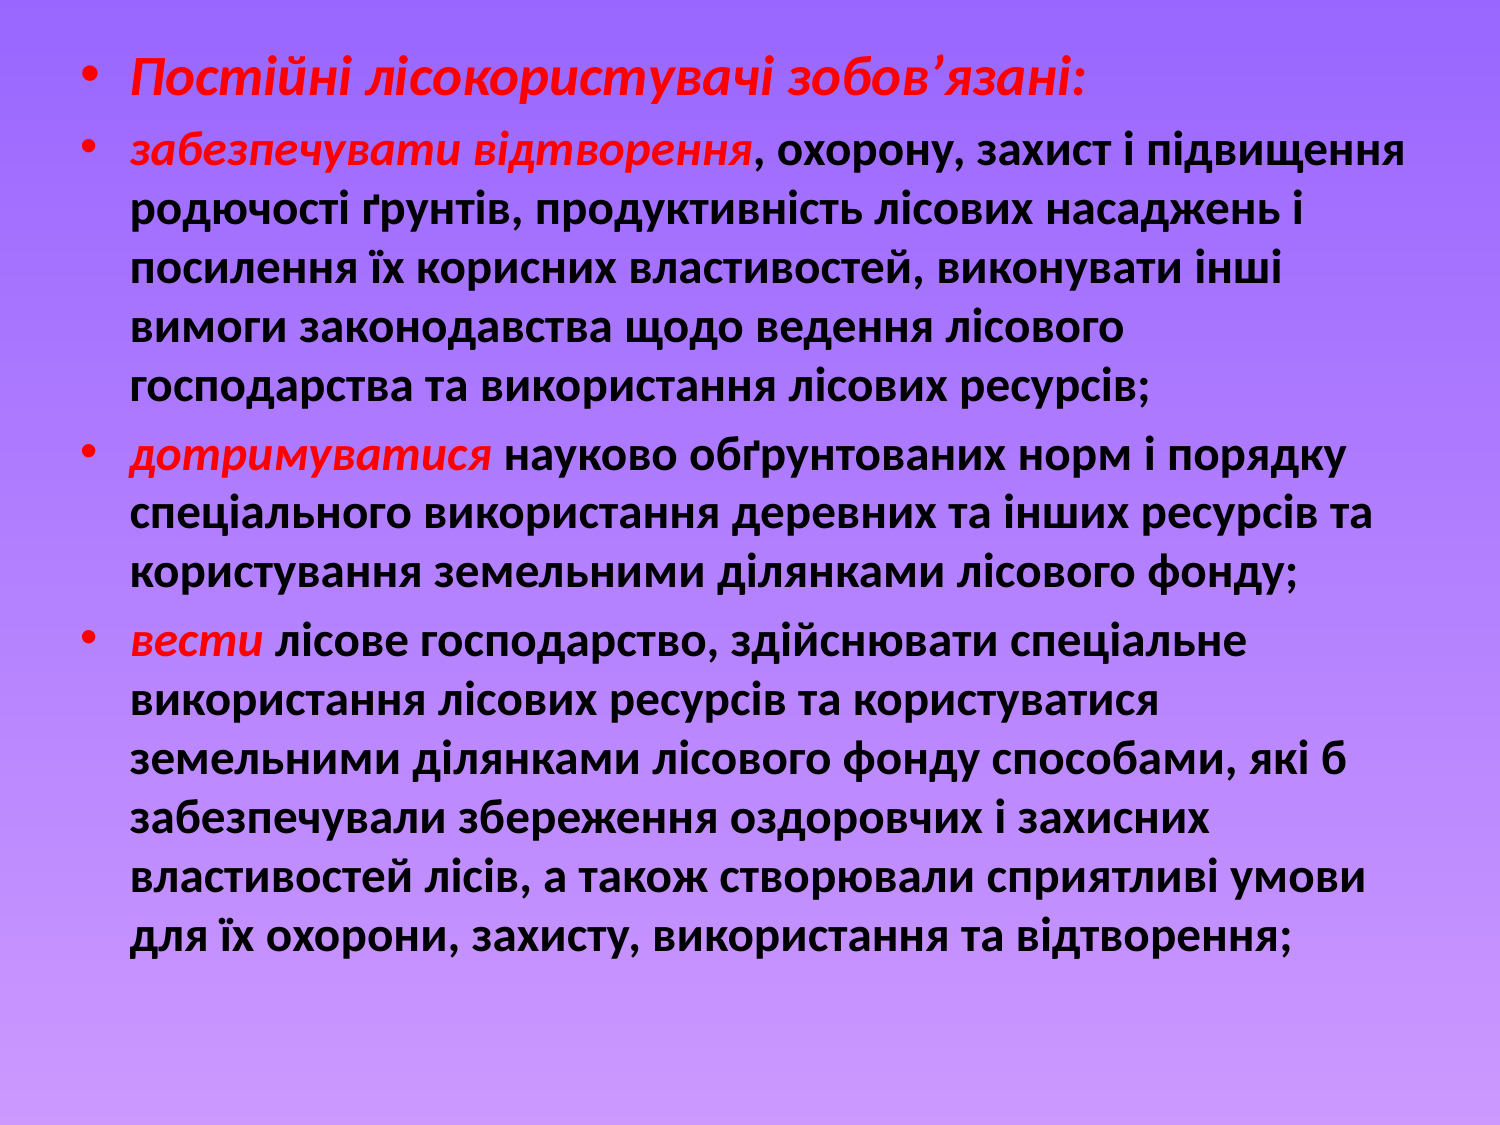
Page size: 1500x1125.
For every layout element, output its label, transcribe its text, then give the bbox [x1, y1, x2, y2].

list Постійні лісокористувачі зобов’язані: забезпечувати відтворення, охорону, захист і підвищення родючості ґрунтів, продуктивність лісових насаджень і посилення їх корисних властивостей, виконувати інші вимоги законодавства щодо ведення лісового господарства та використання лісових ресурсів; дотримуватися науково обґрунтованих норм і порядку спеціального використання деревних та інших ресурсів та користування земельними ділянками лісового фонду; вести лісове господарство, здійснювати спеціальне використання лісових ресурсів та користуватися земельними ділянками лісового фонду способами, які б забезпечували збереження оздоровчих і захисних властивостей лісів, а також створювали сприятливі умови для їх охорони, захисту, використання та відтворення; [64, 30, 1425, 1071]
